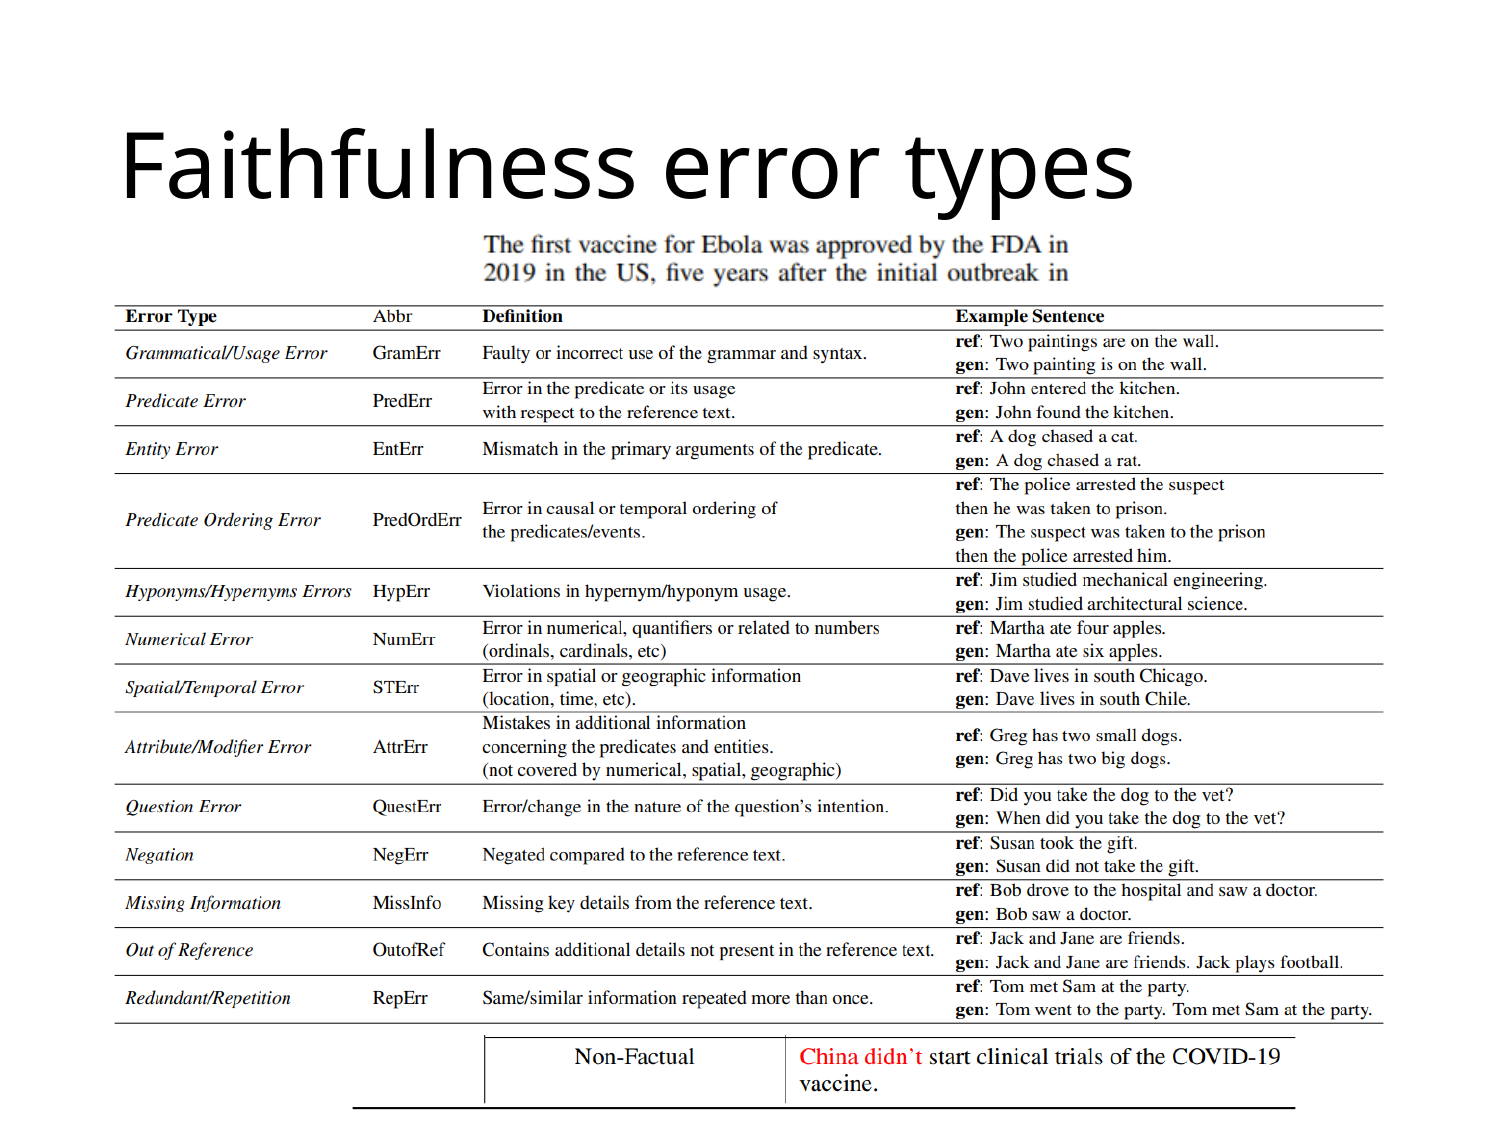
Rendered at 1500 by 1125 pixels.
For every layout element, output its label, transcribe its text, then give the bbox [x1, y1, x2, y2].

picture [106, 228, 1394, 1125]
title Faithfulness error types [103, 59, 1397, 278]
